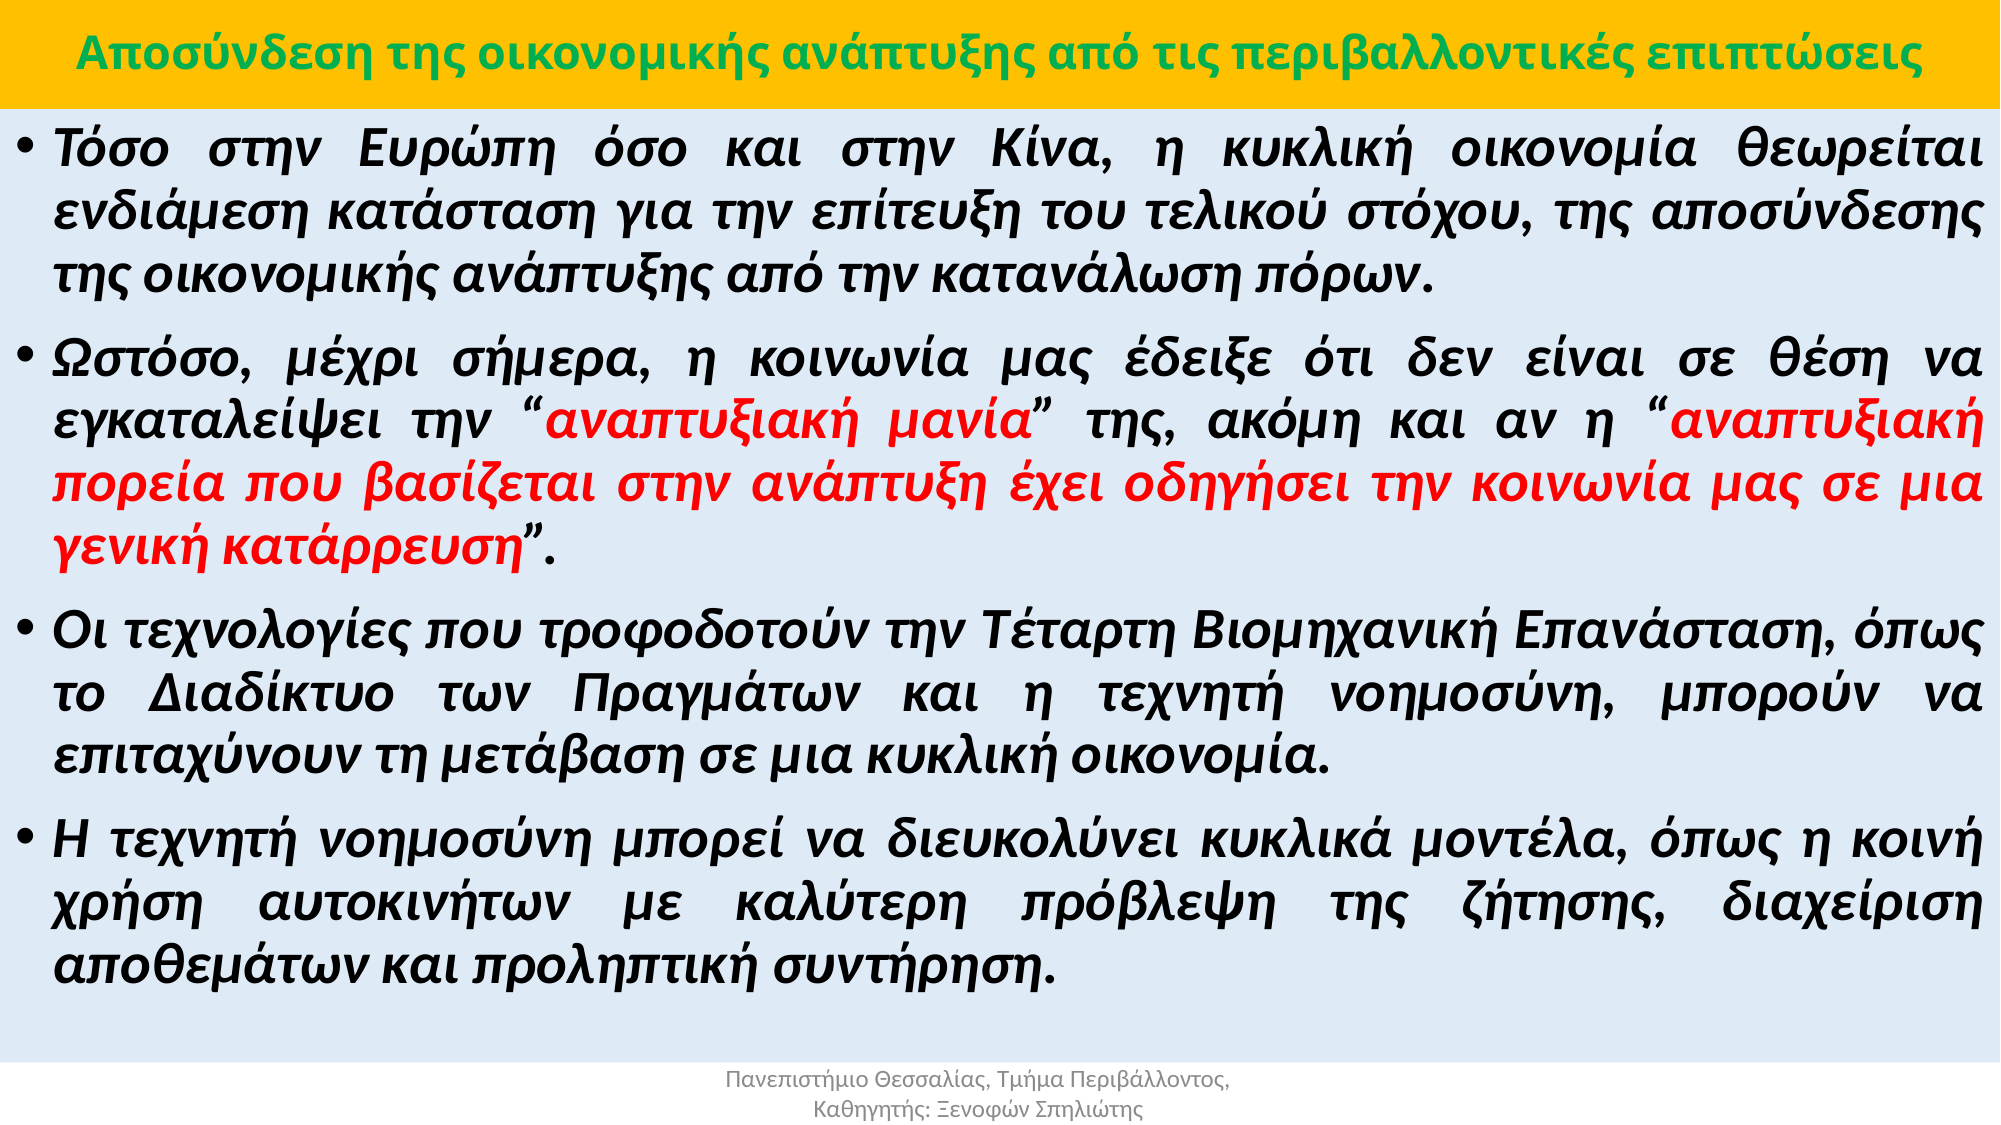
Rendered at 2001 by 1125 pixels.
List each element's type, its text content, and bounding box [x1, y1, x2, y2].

footer Πανεπιστήμιο Θεσσαλίας, Τμήμα Περιβάλλοντος, Καθηγητής: Ξενοφών Σπηλιώτης [677, 1062, 1280, 1123]
list Τόσο στην Ευρώπη όσο και στην Κίνα, η κυκλική οικονομία θεωρείται ενδιάμεση κατάσταση για την επίτευξη του τελικού στόχου, της αποσύνδεσης της οικονομικής ανάπτυξης από την κατανάλωση πόρων. Ωστόσο, μέχρι σήμερα, η κοινωνία μας έδειξε ότι δεν είναι σε θέση να εγκαταλείψει την “αναπτυξιακή μανία” της, ακόμη και αν η “αναπτυξιακή πορεία που βασίζεται στην ανάπτυξη έχει οδηγήσει την κοινωνία μας σε μια γενική κατάρρευση”. Οι τεχνολογίες που τροφοδοτούν την Τέταρτη Βιομηχανική Επανάσταση, όπως το Διαδίκτυο των Πραγμάτων και η τεχνητή νοημοσύνη, μπορούν να επιταχύνουν τη μετάβαση σε μια κυκλική οικονομία. Η τεχνητή νοημοσύνη μπορεί να διευκολύνει κυκλικά μοντέλα, όπως η κοινή χρήση αυτοκινήτων με καλύτερη πρόβλεψη της ζήτησης, διαχείριση αποθεμάτων και προληπτική συντήρηση. [0, 109, 2000, 1063]
title Αποσύνδεση της οικονομικής ανάπτυξης από τις περιβαλλοντικές επιπτώσεις [0, 0, 2000, 109]
